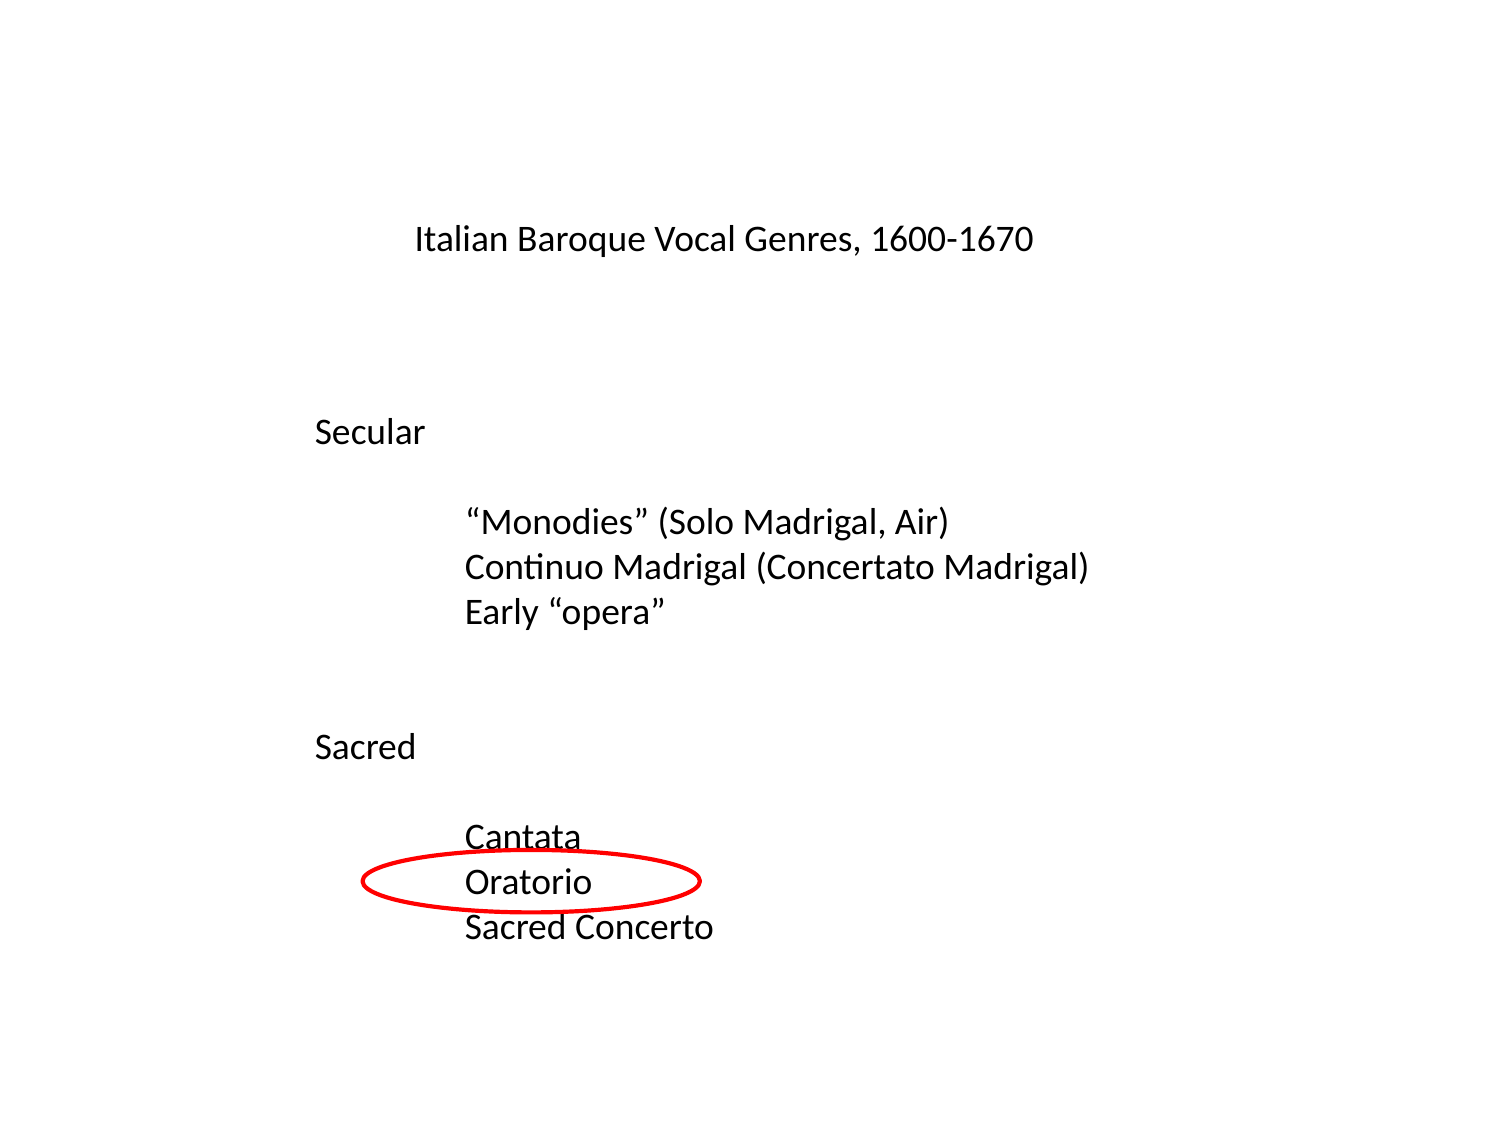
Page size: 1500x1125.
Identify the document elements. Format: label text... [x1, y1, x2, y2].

text_box [360, 847, 702, 915]
text_box Italian Baroque Vocal Genres, 1600-1670 [399, 206, 1163, 267]
text_box Secular “Monodies” (Solo Madrigal, Air) Continuo Madrigal (Concertato Madrigal) Early “opera” Sacred Cantata Oratorio Sacred Concerto [300, 399, 1175, 1000]
